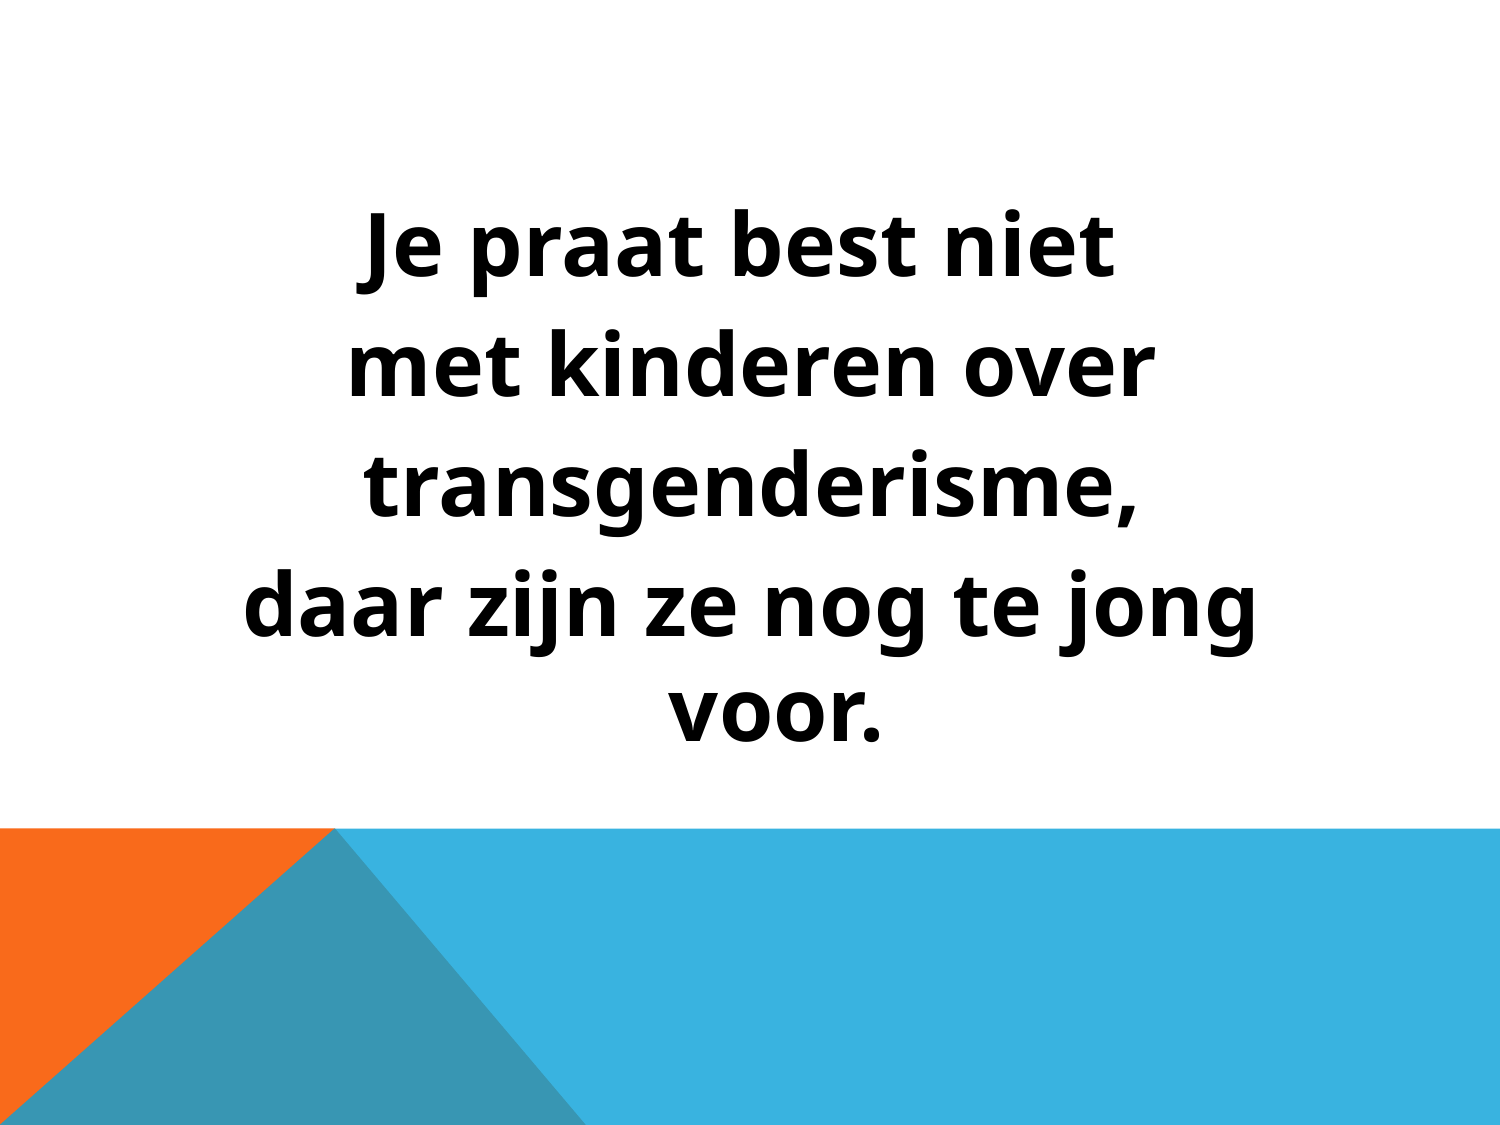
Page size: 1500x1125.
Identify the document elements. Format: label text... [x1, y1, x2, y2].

list Je praat best niet met kinderen over transgenderisme, daar zijn ze nog te jong voor. [135, 180, 1369, 768]
